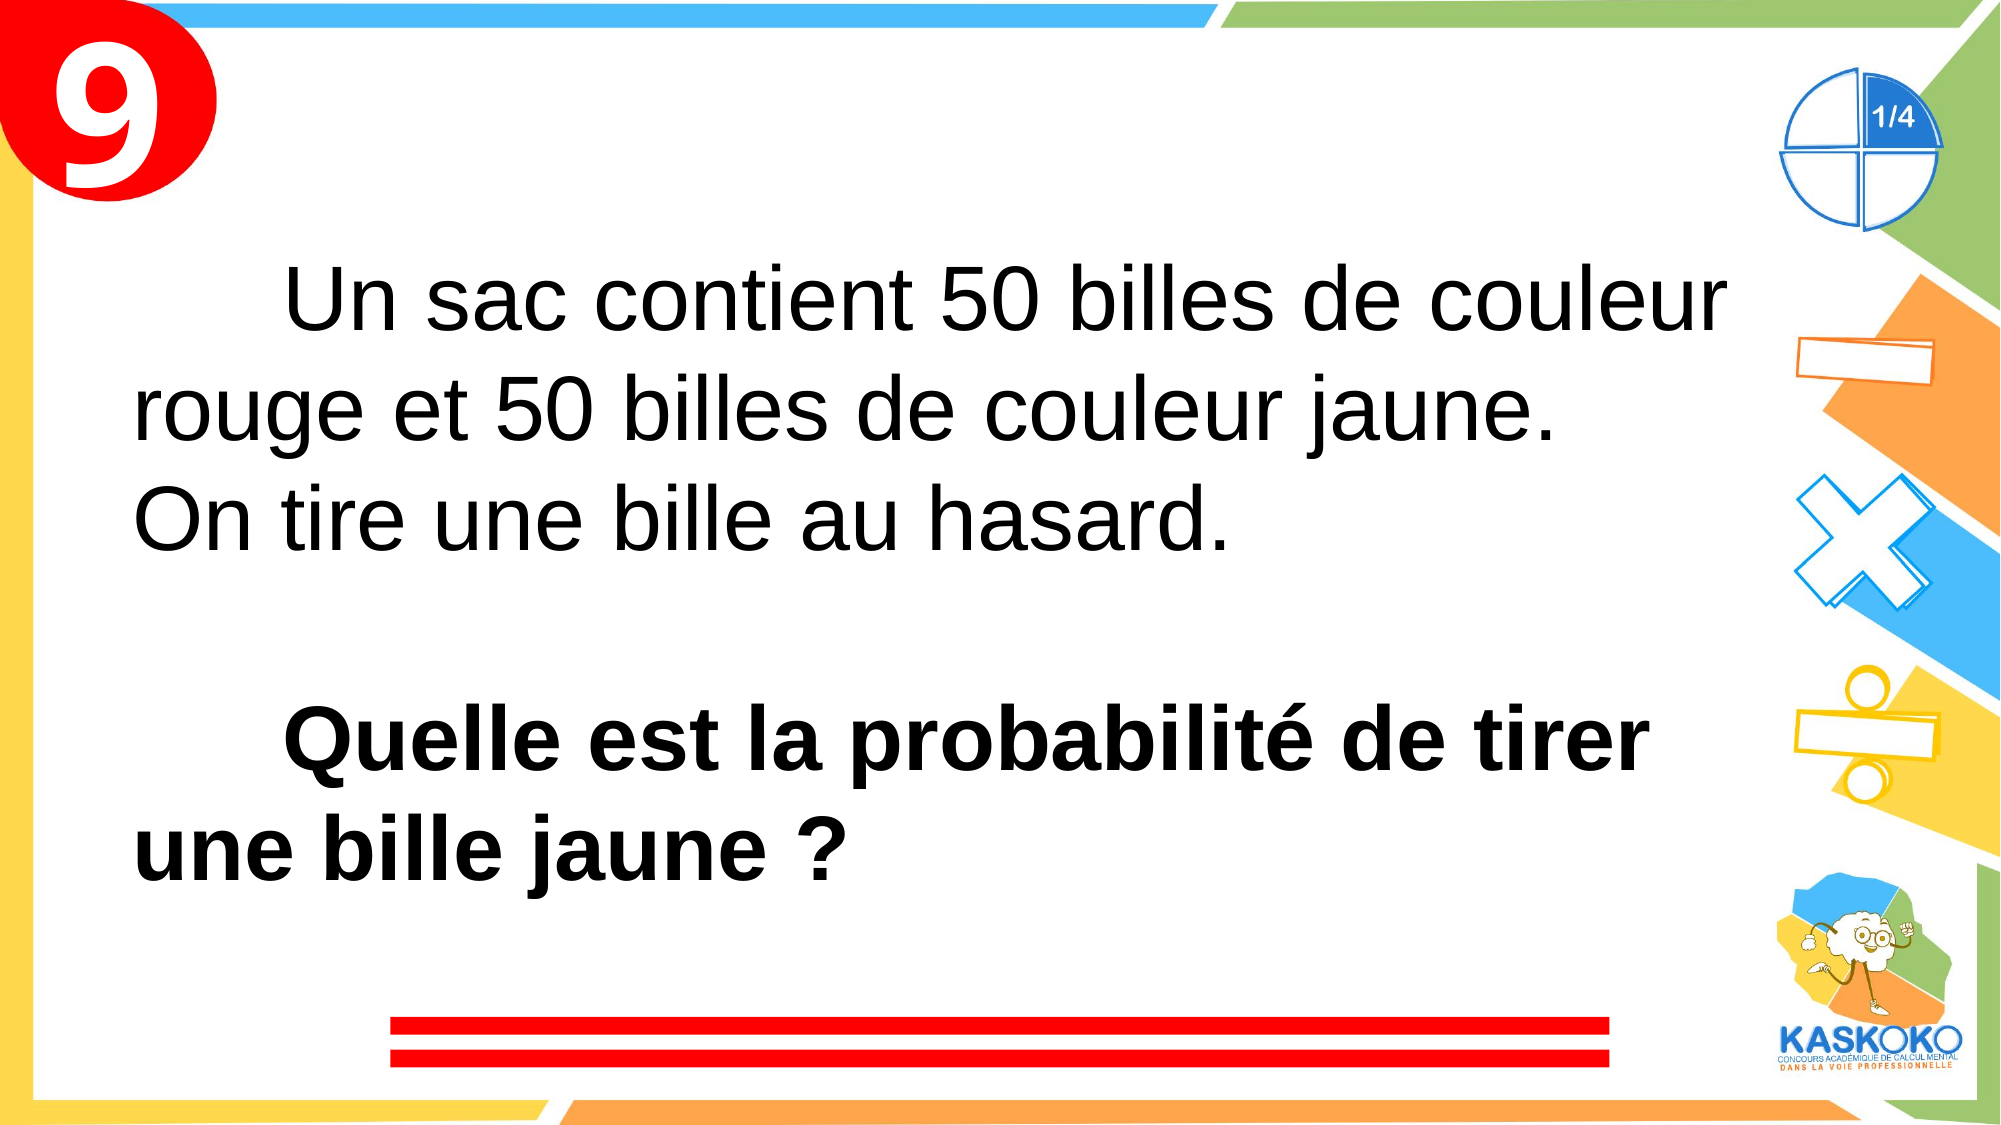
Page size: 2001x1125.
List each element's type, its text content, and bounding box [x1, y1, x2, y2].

text_box 9 [4, 4, 209, 209]
picture [0, 0, 2001, 1125]
text_box [389, 1048, 1611, 1069]
text_box Un sac contient 50 billes de couleur rouge et 50 billes de couleur jaune. On tire une bille au hasard. Quelle est la probabilité de tirer une bille jaune ? [117, 231, 1798, 907]
text_box [389, 1015, 1611, 1036]
text_box [0, 0, 237, 234]
